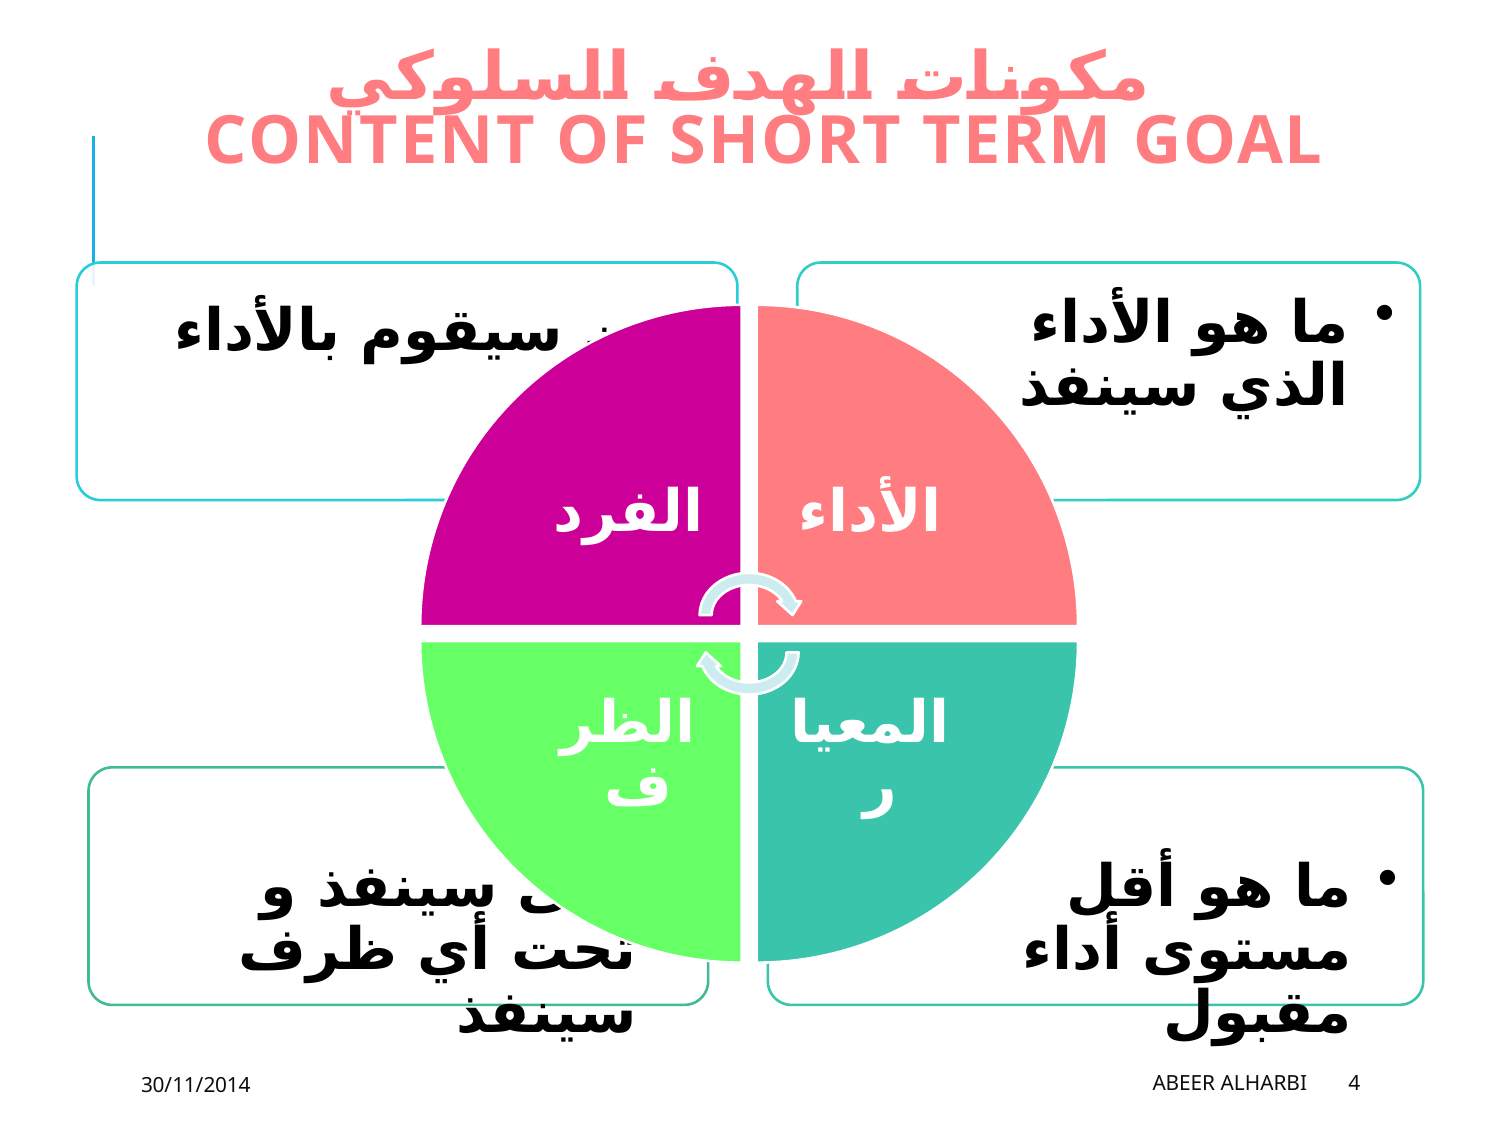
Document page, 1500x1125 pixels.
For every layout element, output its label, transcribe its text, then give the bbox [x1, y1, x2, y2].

slide_number 4 [1333, 1061, 1454, 1107]
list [74, 262, 1424, 1006]
title مكونات الهدف السلوكي content of short term goal [122, 19, 1381, 207]
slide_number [126, 1061, 392, 1107]
footer Abeer Alharbi [595, 1061, 1322, 1107]
